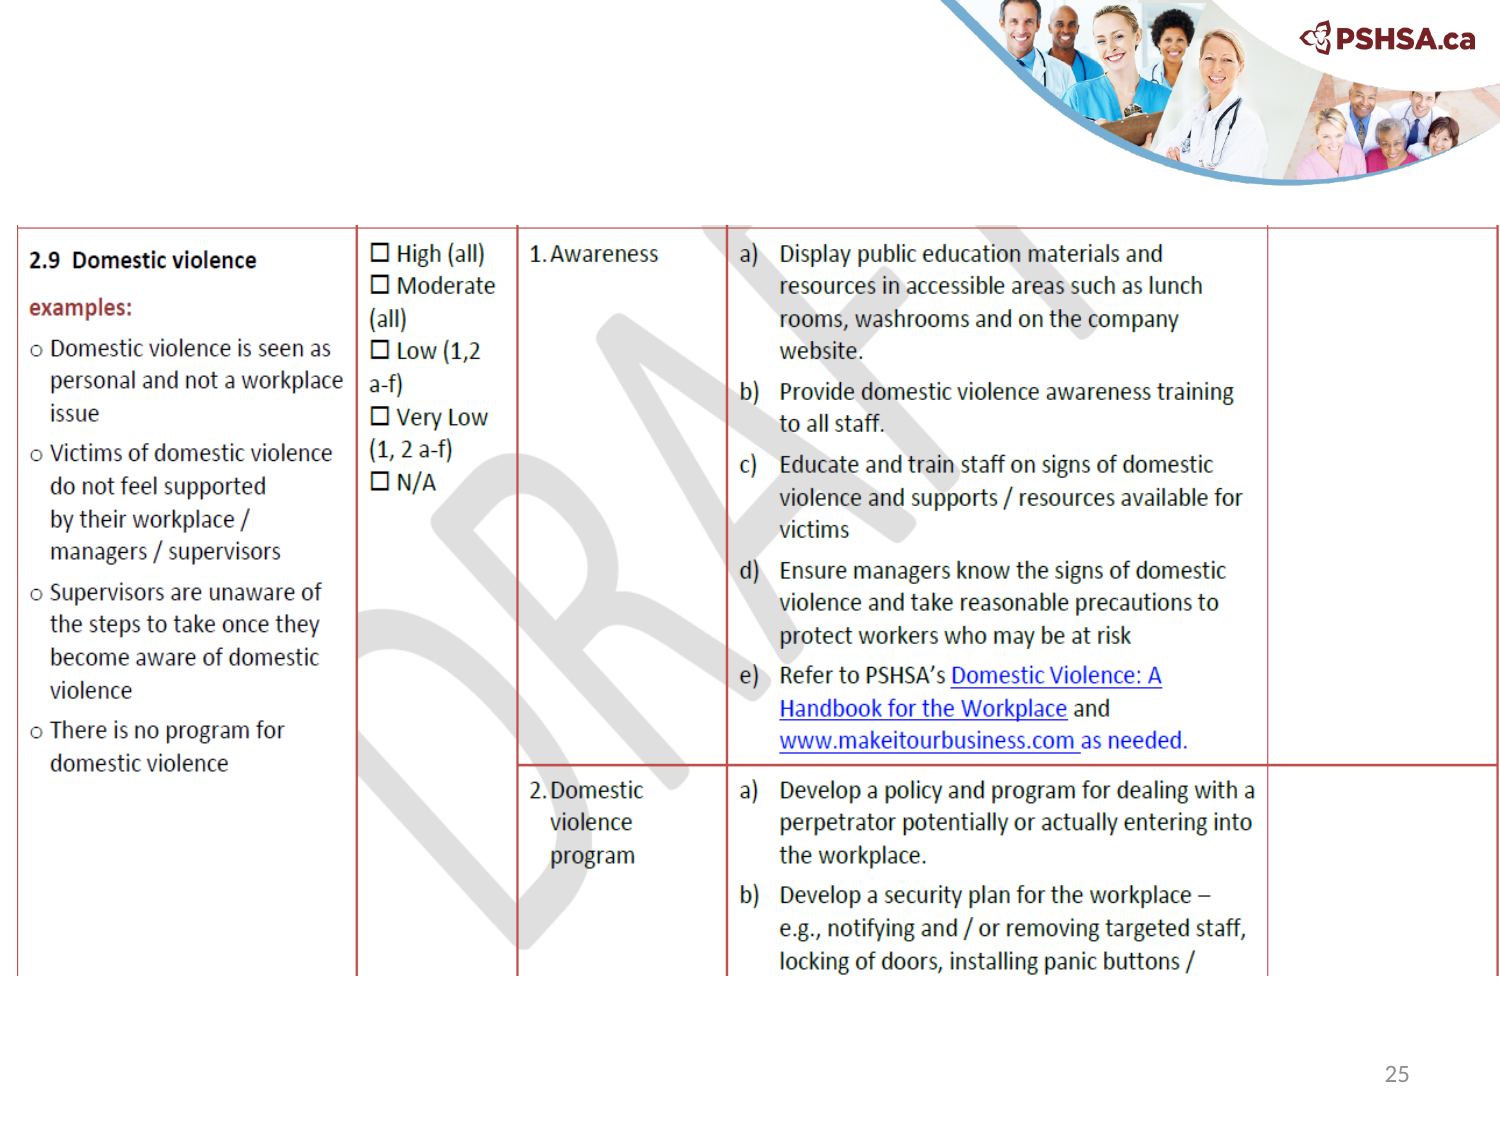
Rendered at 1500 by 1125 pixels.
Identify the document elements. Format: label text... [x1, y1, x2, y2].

picture [930, 0, 1500, 190]
slide_number 25 [1074, 1042, 1425, 1103]
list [17, 224, 1500, 977]
